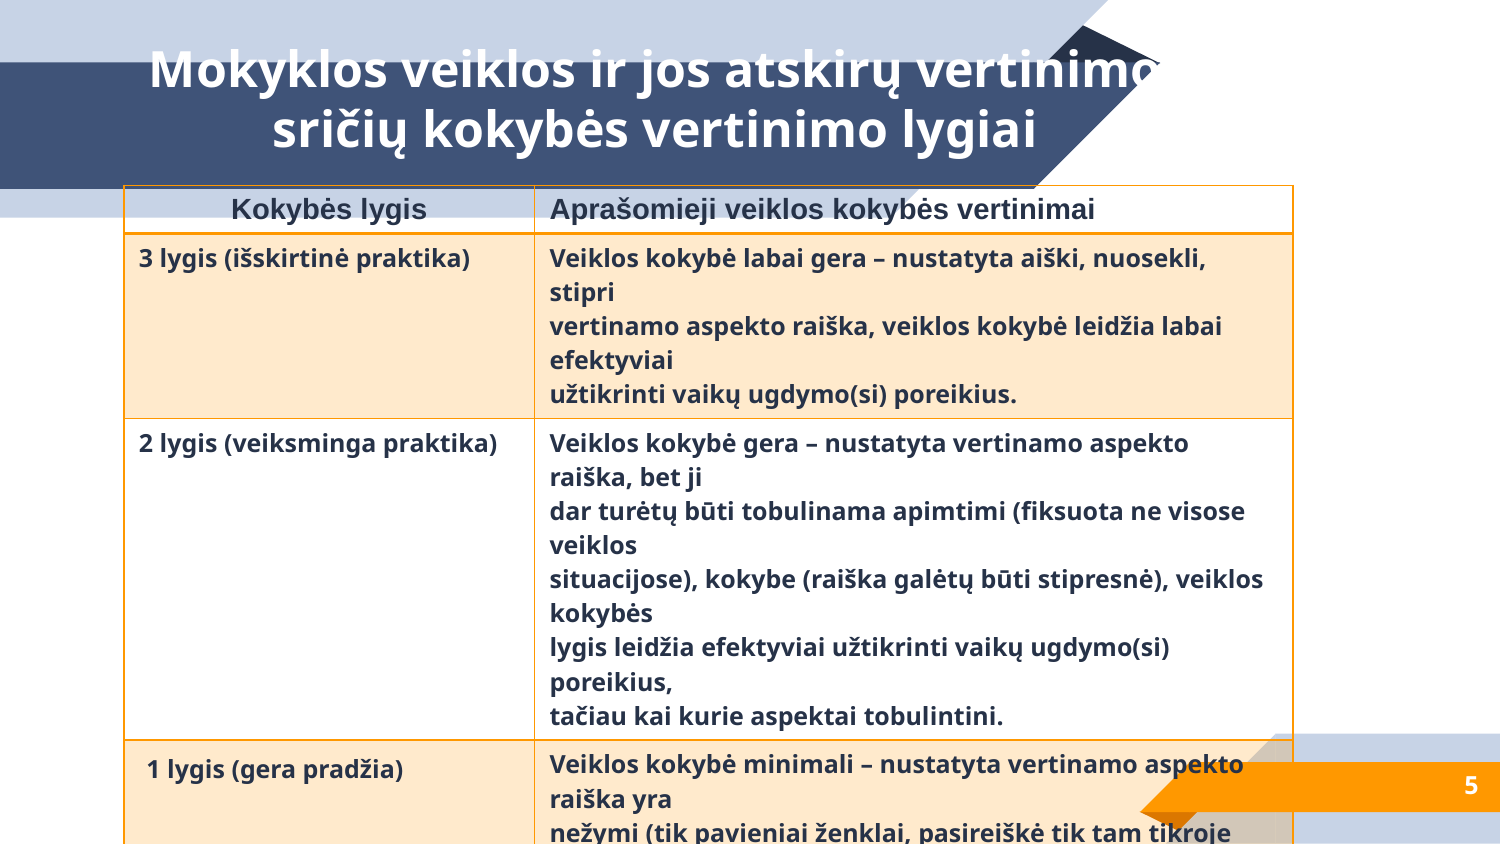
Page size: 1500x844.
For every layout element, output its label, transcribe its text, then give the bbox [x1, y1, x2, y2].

table_header Kokybės lygis [125, 186, 534, 232]
table_cell Veiklos kokybė gera – nustatyta vertinamo aspekto raiška, bet ji dar turėtų būti tobulinama apimtimi (fiksuota ne visose veiklos situacijose), kokybe (raiška galėtų būti stipresnė), veiklos kokybės lygis leidžia efektyviai užtikrinti vaikų ugdymo(si) poreikius, tačiau kai kurie aspektai tobulintini. [535, 419, 1292, 739]
table_cell 3 lygis (išskirtinė praktika) [125, 235, 534, 418]
title Mokyklos veiklos ir jos atskirų vertinimo sričių kokybės vertinimo lygiai [100, 43, 1211, 151]
table_cell Veiklos kokybė minimali – nustatyta vertinamo aspekto raiška yra nežymi (tik pavieniai ženklai, pasireiškė tik tam tikroje situacijoje), veiklos kokybė turi būti tobulinama, kad užtikrintų vaikų poreikius. [535, 741, 1292, 844]
slide_number 5 [1294, 760, 1494, 813]
table_cell Veiklos kokybė labai gera – nustatyta aiški, nuosekli, stipri vertinamo aspekto raiška, veiklos kokybė leidžia labai efektyviai užtikrinti vaikų ugdymo(si) poreikius. [535, 235, 1292, 418]
table_cell 1 lygis (gera pradžia) [125, 741, 534, 844]
table_header Aprašomieji veiklos kokybės vertinimai [535, 186, 1292, 232]
table_cell 2 lygis (veiksminga praktika) [125, 419, 534, 739]
